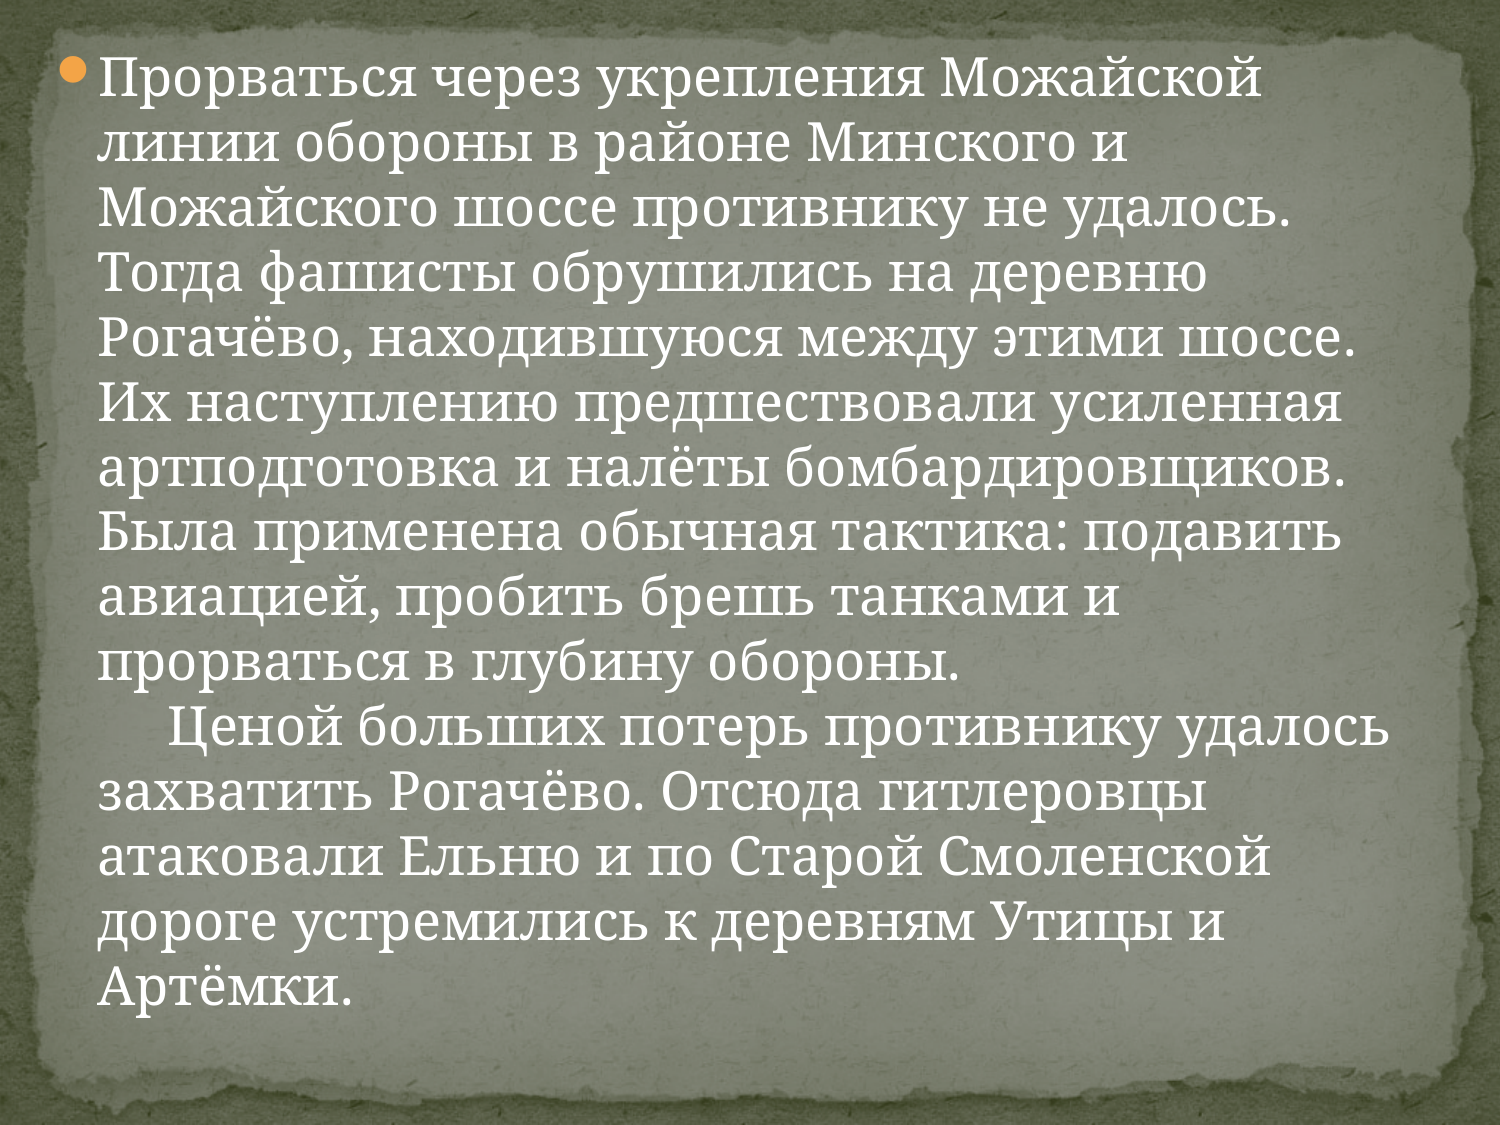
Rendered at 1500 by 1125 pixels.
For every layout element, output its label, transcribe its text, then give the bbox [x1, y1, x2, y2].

list Прорваться через укрепления Можайской линии обороны в районе Минского и Можайского шоссе противнику не удалось. Тогда фашисты обрушились на деревню Рогачёво, находившуюся между этими шоссе. Их наступлению предшествовали усиленная артподготовка и налёты бомбардировщиков. Была применена обычная тактика: подавить авиацией, пробить брешь танками и прорваться в глубину обороны. Ценой больших потерь противнику удалось захватить Рогачёво. Отсюда гитлеровцы атаковали Ельню и по Старой Смоленской дороге устремились к деревням Утицы и Артёмки. [41, 35, 1459, 1094]
